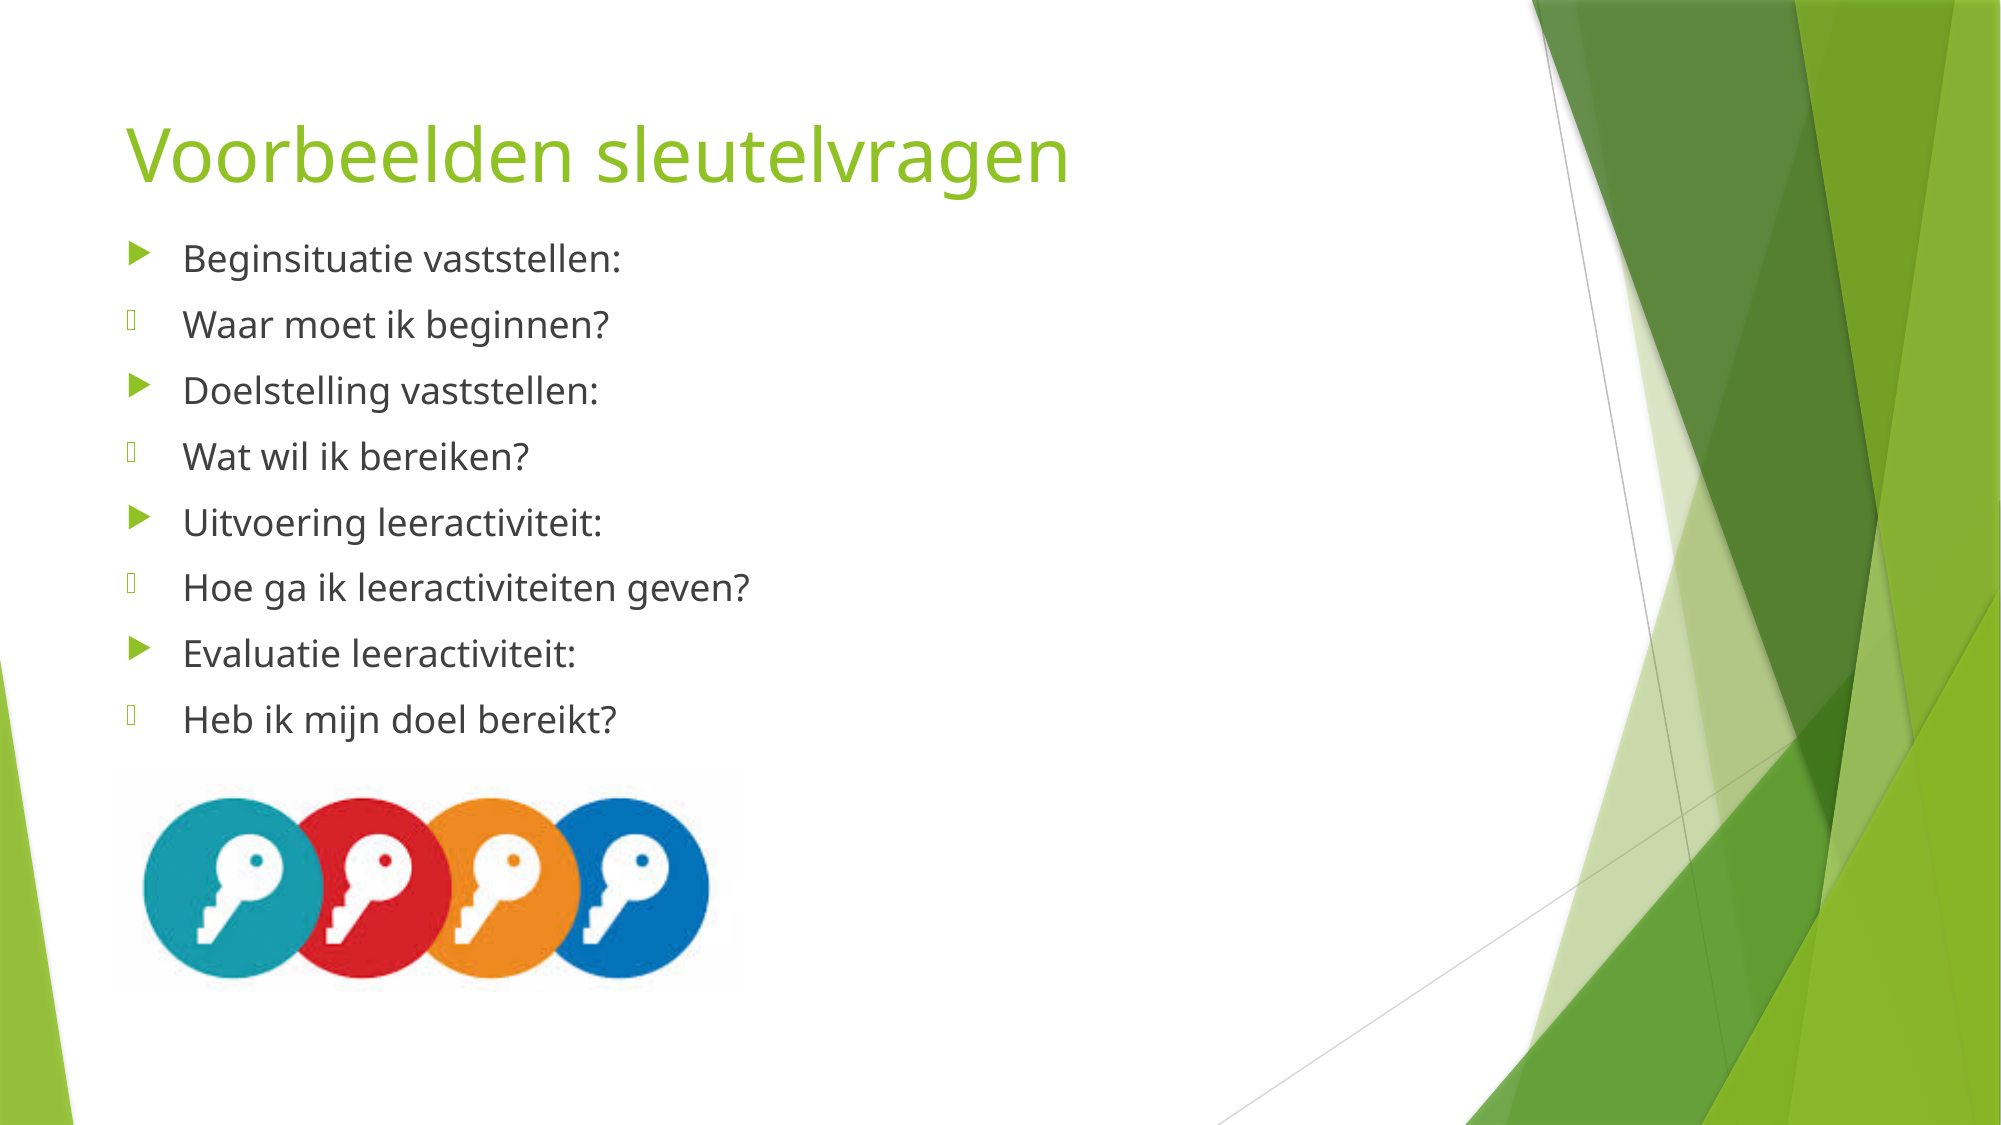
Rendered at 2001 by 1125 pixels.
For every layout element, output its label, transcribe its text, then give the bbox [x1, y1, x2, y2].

picture [110, 768, 744, 993]
list Beginsituatie vaststellen: Waar moet ik beginnen? Doelstelling vaststellen: Wat wil ik bereiken? Uitvoering leeractiviteit: Hoe ga ik leeractiviteiten geven? Evaluatie leeractiviteit: Heb ik mijn doel bereikt? [111, 227, 1522, 865]
title Voorbeelden sleutelvragen [111, 99, 1522, 227]
